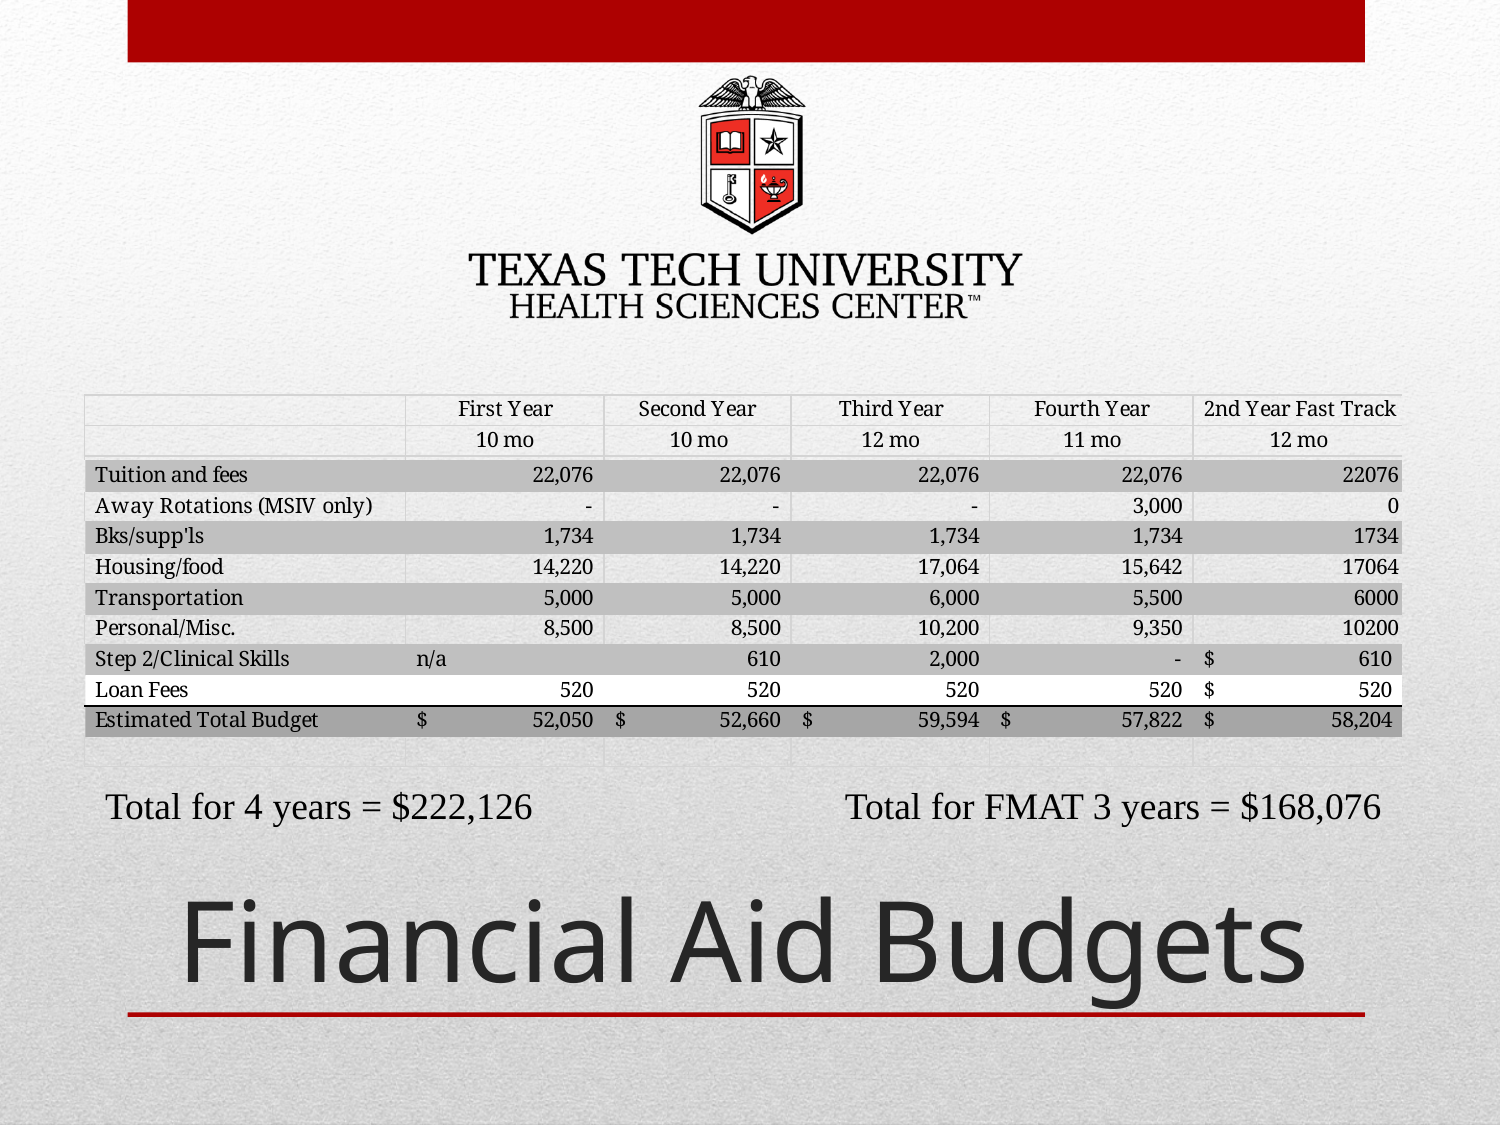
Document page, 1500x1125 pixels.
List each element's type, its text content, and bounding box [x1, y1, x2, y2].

title Financial Aid Budgets [87, 849, 1400, 1013]
picture [83, 393, 1405, 769]
picture [461, 69, 1026, 323]
text_box Total for 4 years = $222,126 Total for FMAT 3 years = $168,076 [87, 781, 1400, 835]
